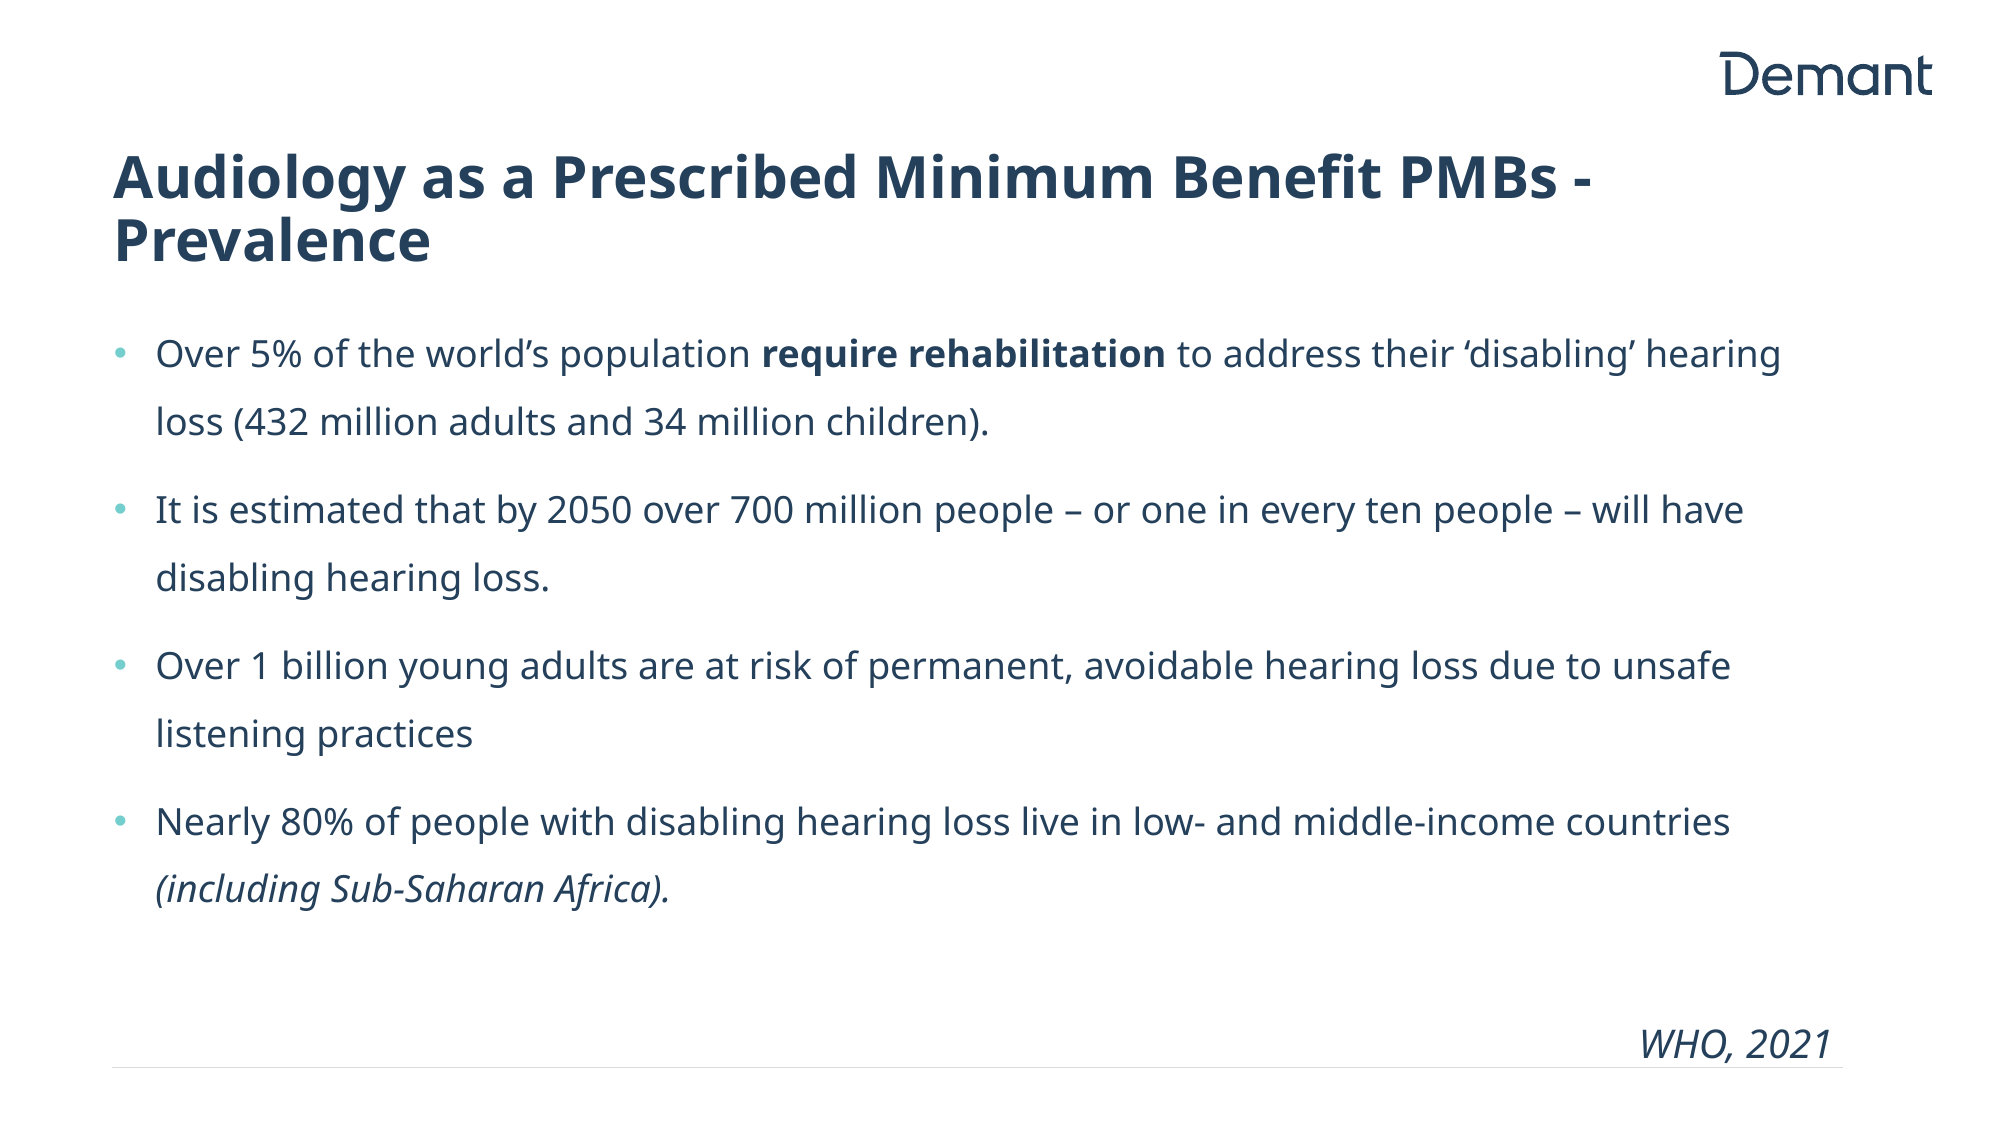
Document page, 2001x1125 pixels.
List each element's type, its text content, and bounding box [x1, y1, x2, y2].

text_box WHO, 2021 [1623, 1011, 1952, 1074]
title Audiology as a Prescribed Minimum Benefit PMBs - Prevalence [114, 148, 1843, 307]
list Over 5% of the world’s population require rehabilitation to address their ‘disabling’ hearing loss (432 million adults and 34 million children). It is estimated that by 2050 over 700 million people – or one in every ten people – will have disabling hearing loss. Over 1 billion young adults are at risk of permanent, avoidable hearing loss due to unsafe listening practices Nearly 80% of people with disabling hearing loss live in low- and middle-income countries (including Sub-Saharan Africa). [114, 307, 1843, 931]
